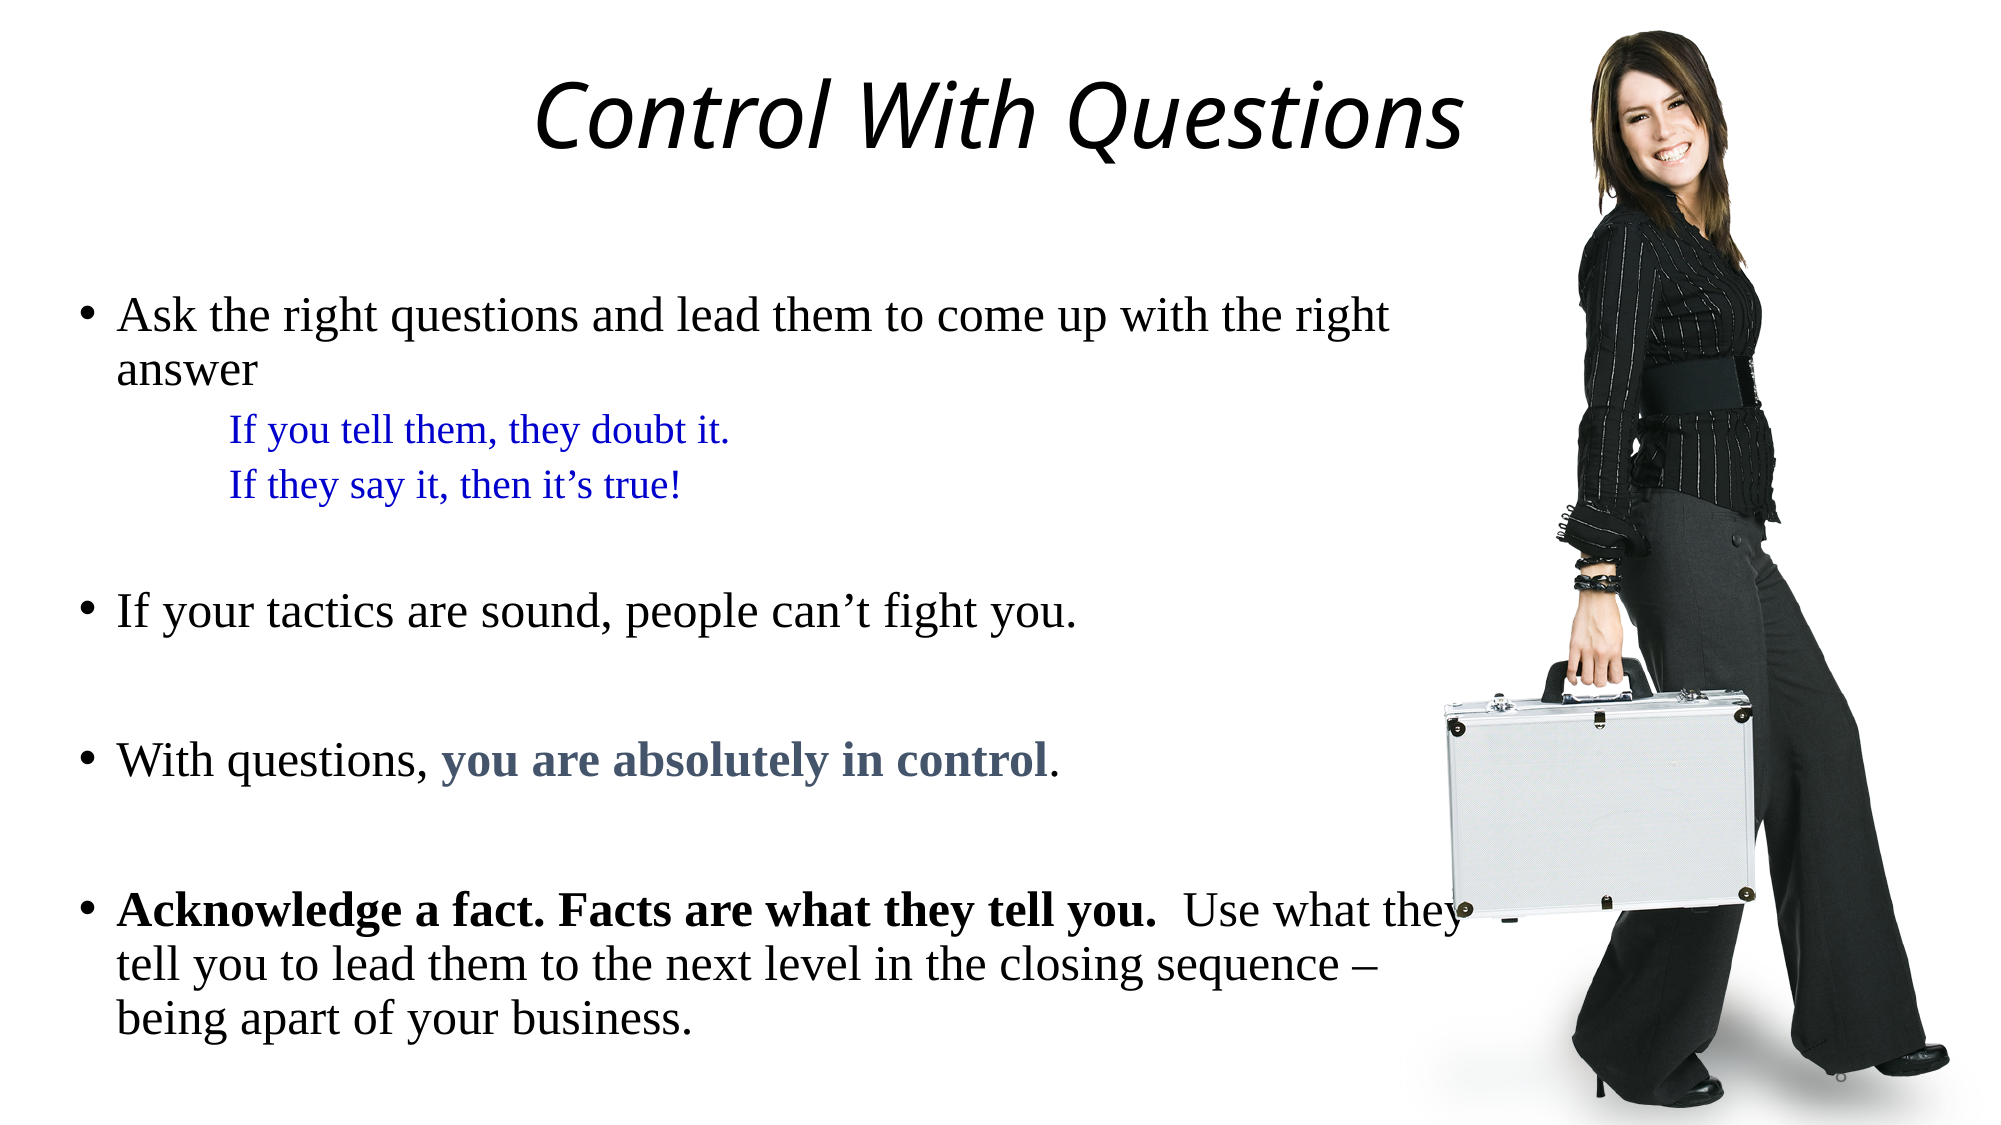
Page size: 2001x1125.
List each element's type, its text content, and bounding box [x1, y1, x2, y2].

text_box Ask the right questions and lead them to come up with the right answer If you tell them, they doubt it. If they say it, then it’s true! If your tactics are sound, people can’t fight you. With questions, you are absolutely in control. Acknowledge a fact. Facts are what they tell you. Use what they tell you to lead them to the next level in the closing sequence – being apart of your business. [64, 281, 1337, 1061]
text_box Control With Questions [516, 62, 1337, 250]
picture [1337, 0, 2001, 1125]
